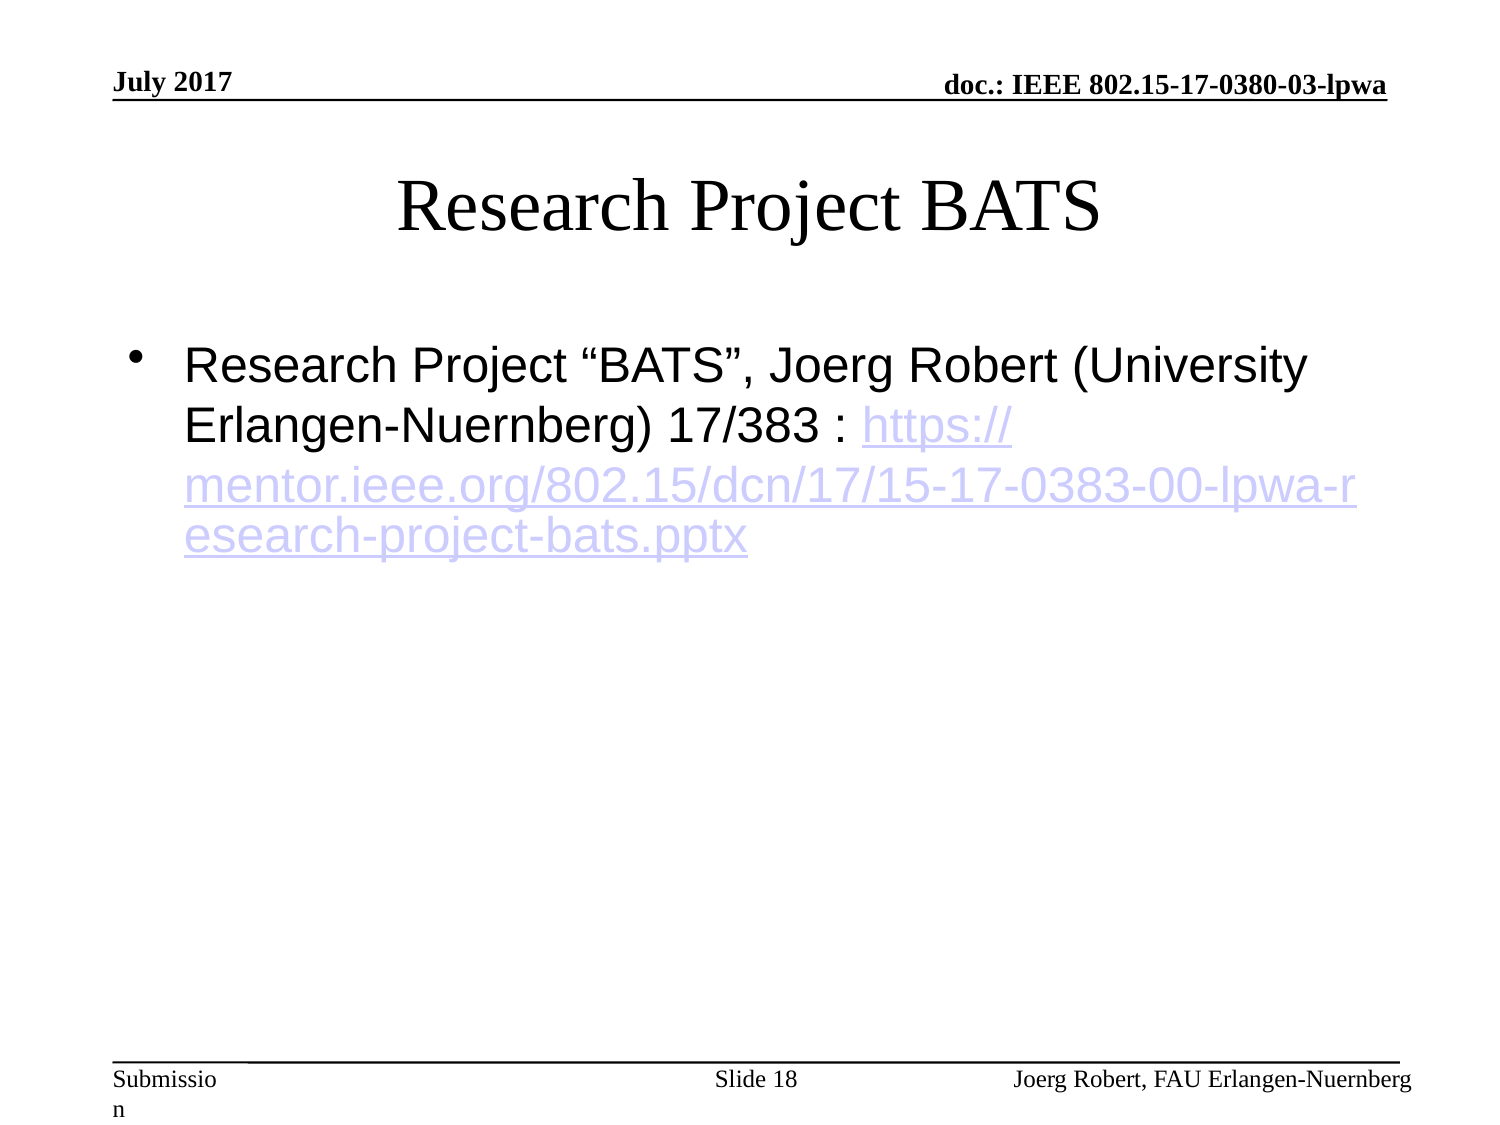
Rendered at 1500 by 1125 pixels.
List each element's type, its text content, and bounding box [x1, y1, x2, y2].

title Research Project BATS [112, 112, 1388, 288]
slide_number Slide 18 [714, 1062, 799, 1093]
footer Joerg Robert, FAU Erlangen-Nuernberg [900, 1062, 1413, 1093]
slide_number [112, 62, 375, 98]
list Research Project “BATS”, Joerg Robert (University Erlangen-Nuernberg) 17/383 : https://mentor.ieee.org/802.15/dcn/17/15-17-0383-00-lpwa-research-project-bats.pptx [112, 324, 1388, 1000]
